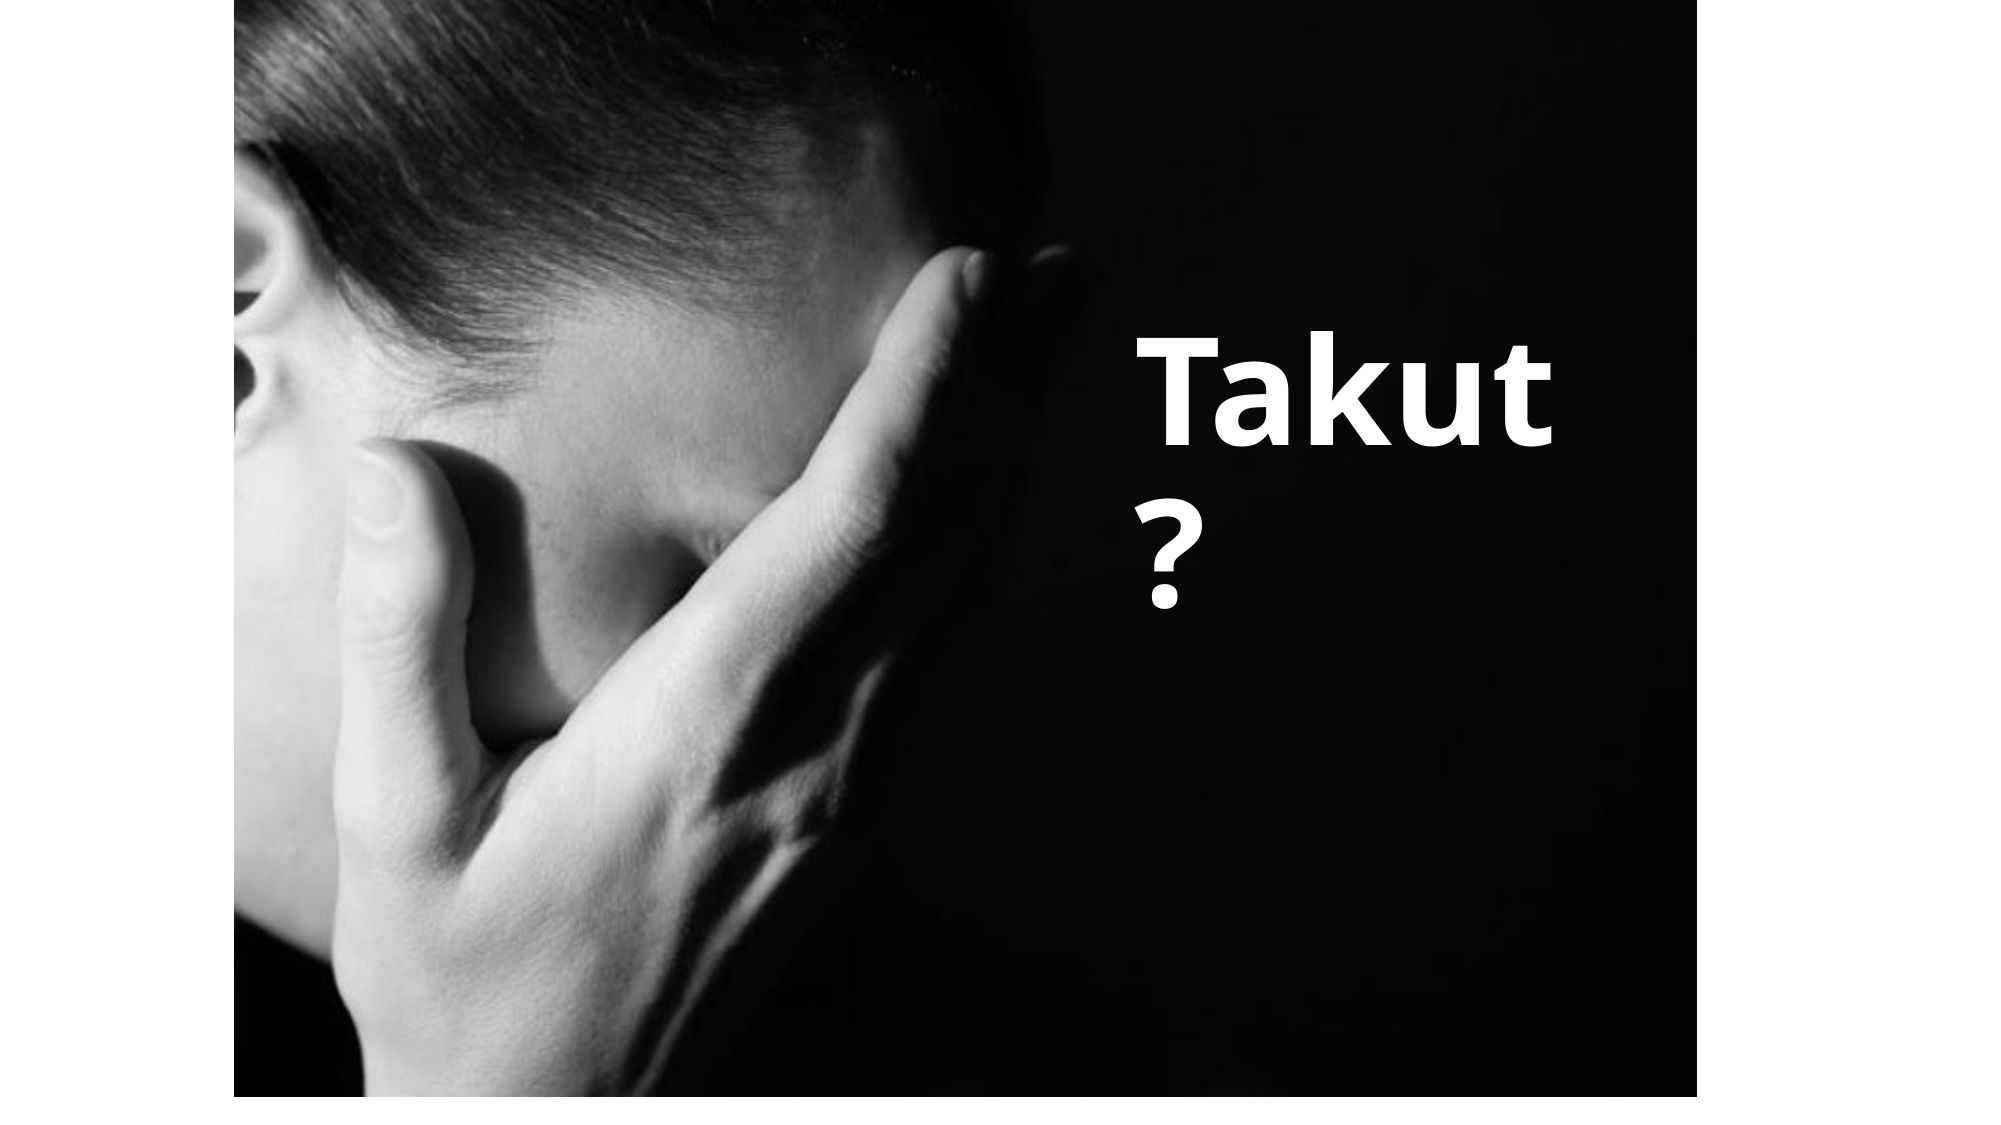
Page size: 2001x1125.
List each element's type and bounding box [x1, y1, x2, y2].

picture [234, 0, 1697, 1097]
